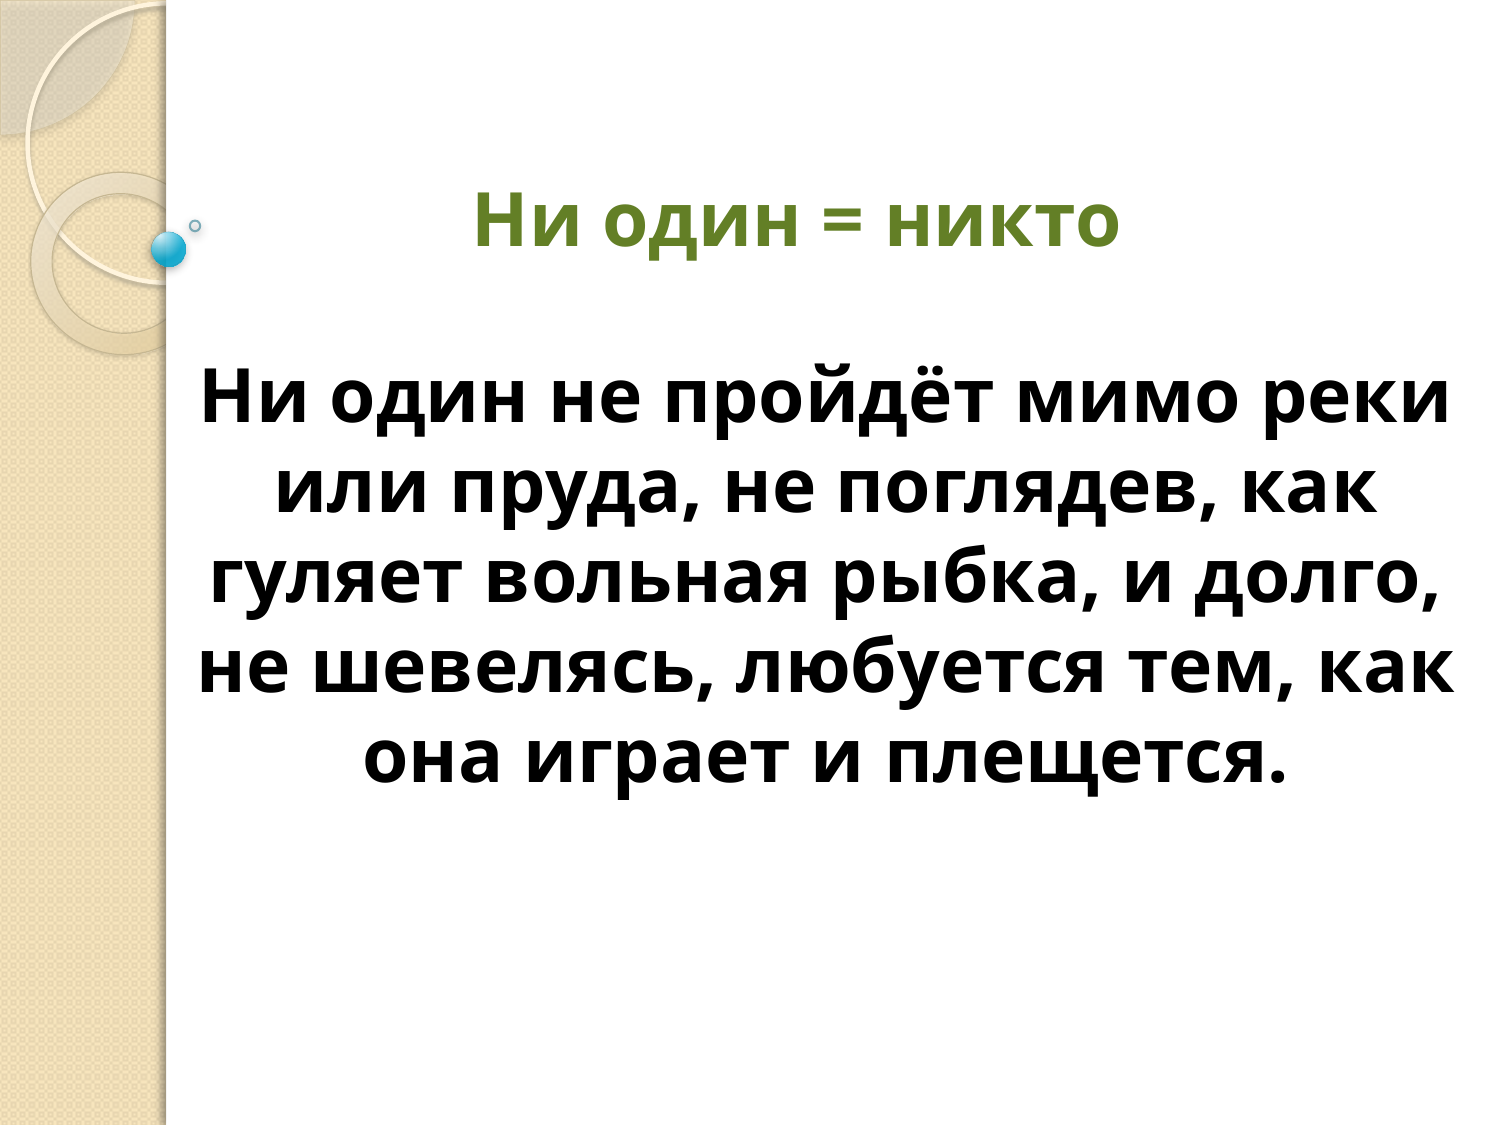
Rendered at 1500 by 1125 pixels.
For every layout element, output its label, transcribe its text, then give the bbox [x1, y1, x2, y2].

text_box Ни один = никто [164, 163, 1430, 269]
text_box Ни один не пройдёт мимо реки или пруда, не поглядев, как гуляет вольная рыбка, и долго, не шевелясь, любуется тем, как она играет и плещется. [175, 339, 1477, 805]
